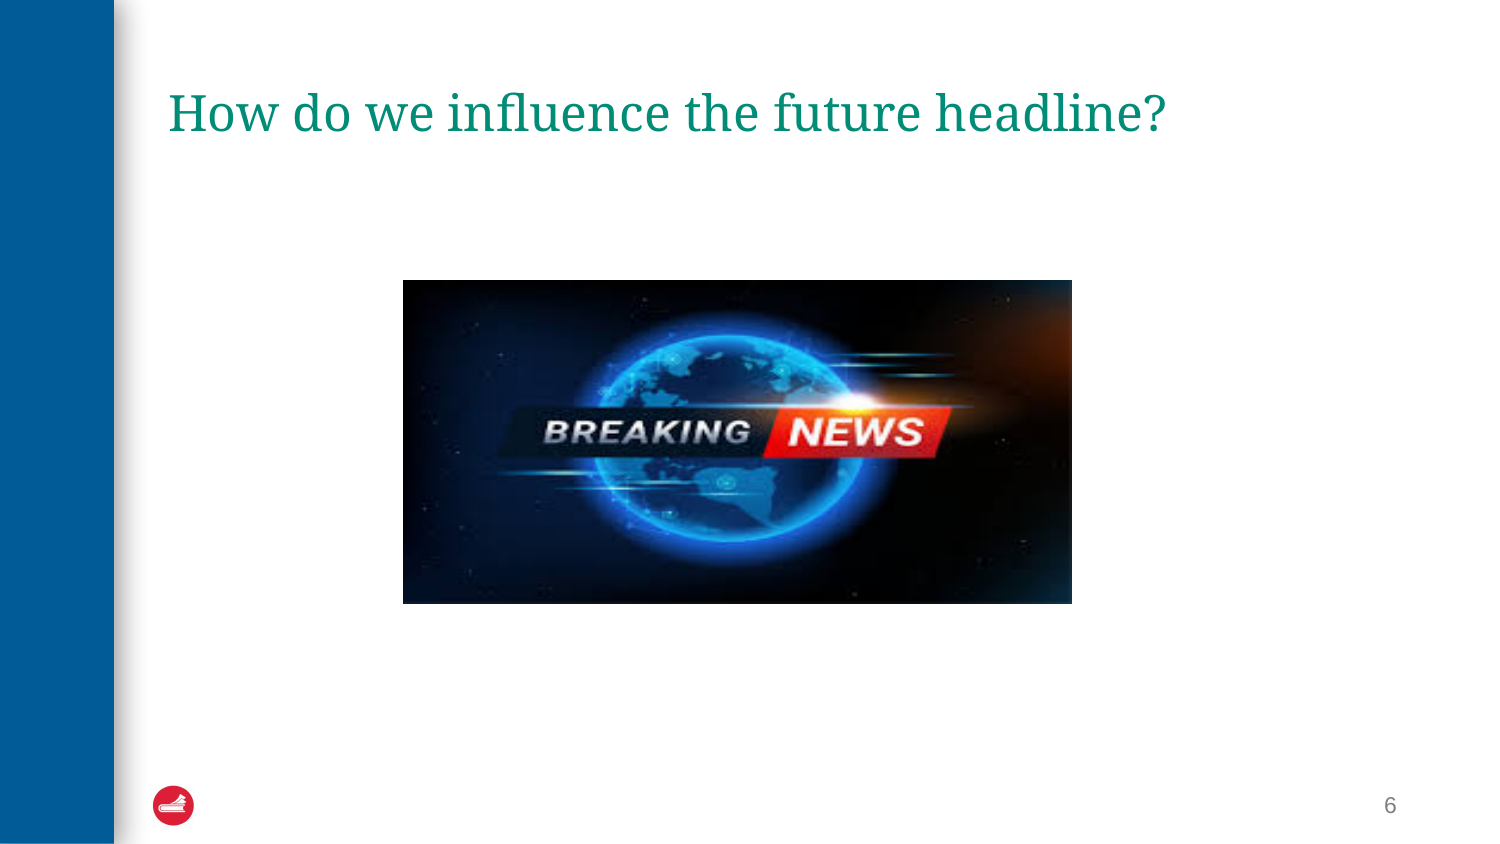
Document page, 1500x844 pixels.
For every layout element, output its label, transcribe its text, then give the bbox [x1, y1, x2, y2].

picture [151, 784, 195, 827]
title How do we influence the future headline? [157, 44, 1394, 208]
picture [403, 280, 1072, 604]
slide_number 6 [1284, 782, 1397, 827]
